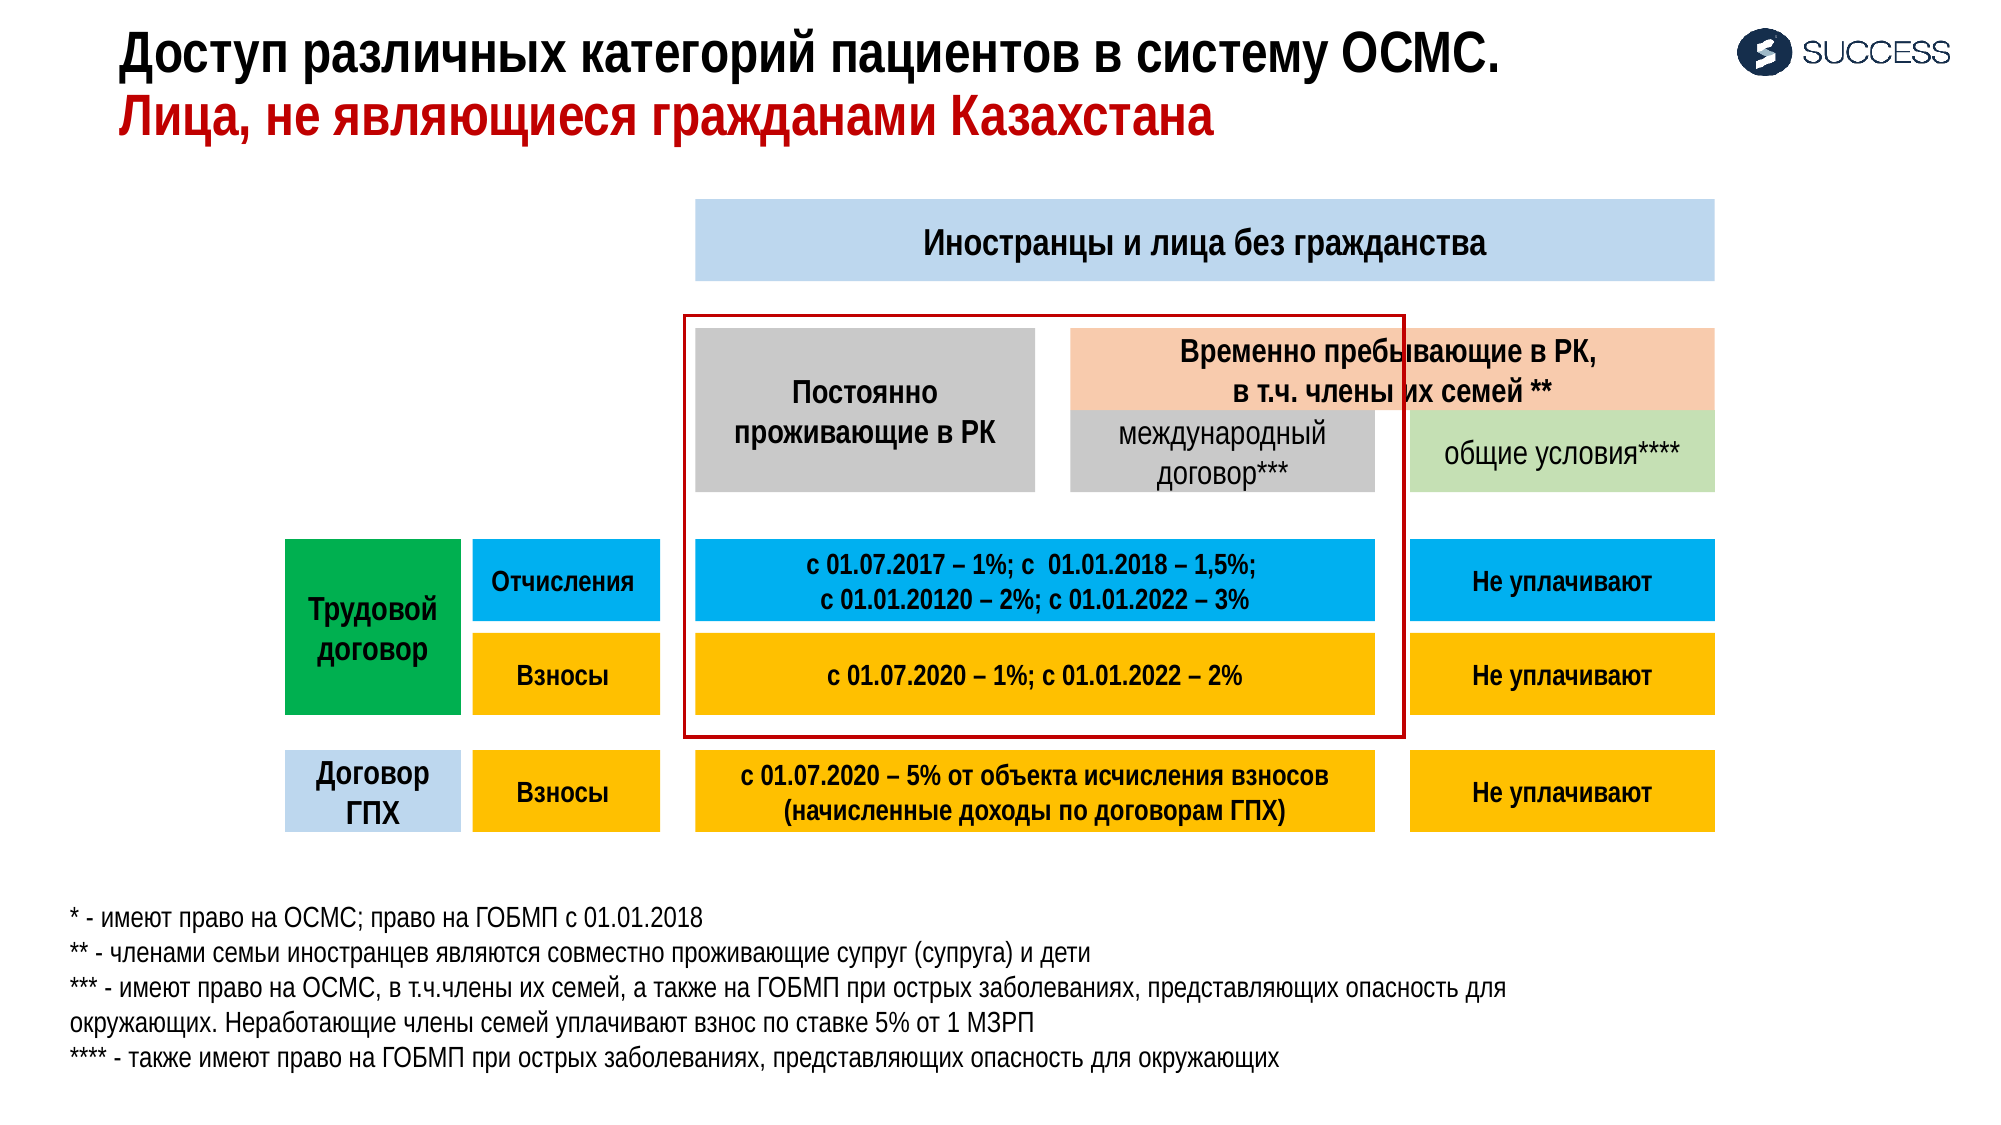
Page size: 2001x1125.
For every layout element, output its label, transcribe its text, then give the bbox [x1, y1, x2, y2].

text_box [284, 198, 1716, 833]
picture [1737, 28, 1951, 77]
text_box * - имеют право на ОСМС; право на ГОБМП с 01.01.2018 ** - членами семьи иностранцев являются совместно проживающие супруг (супруга) и дети *** - имеют право на ОСМС, в т.ч.члены их семей, а также на ГОБМП при острых заболеваниях, представляющих опасность для окружающих. Неработающие члены семей уплачивают взнос по ставке 5% от 1 МЗРП **** - также имеют право на ГОБМП при острых заболеваниях, представляющих опасность для окружающих [54, 890, 1649, 1081]
text_box Доступ различных категорий пациентов в систему ОСМС. Лица, не являющиеся гражданами Казахстана [104, 29, 1830, 141]
